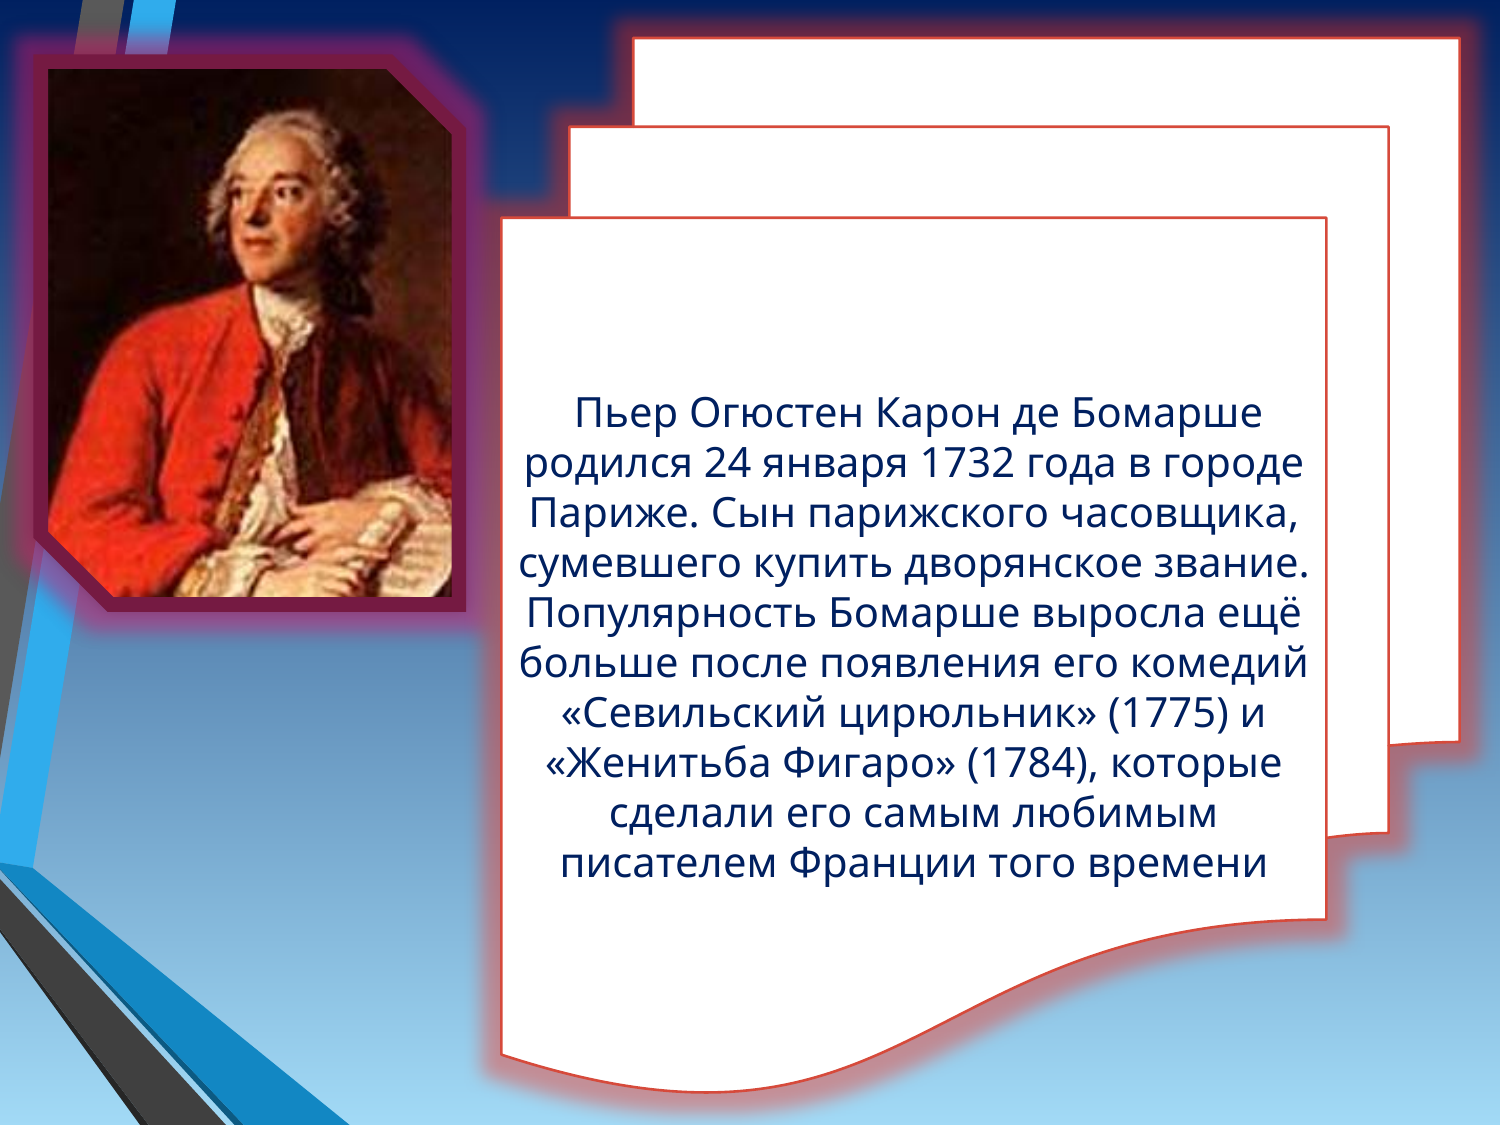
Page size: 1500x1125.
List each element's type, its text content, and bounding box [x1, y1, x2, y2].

text_box Пьер Огюстен Карон де Бомарше родился 24 января 1732 года в городе Париже. Сын парижского часовщика, сумевшего купить дворянское звание. Популярность Бомарше выросла ещё больше после появления его комедий «Севильский цирюльник» (1775) и «Женитьба Фигаро» (1784), которые сделали его самым любимым писателем Франции того времени [500, 36, 1461, 1094]
picture [40, 61, 460, 605]
